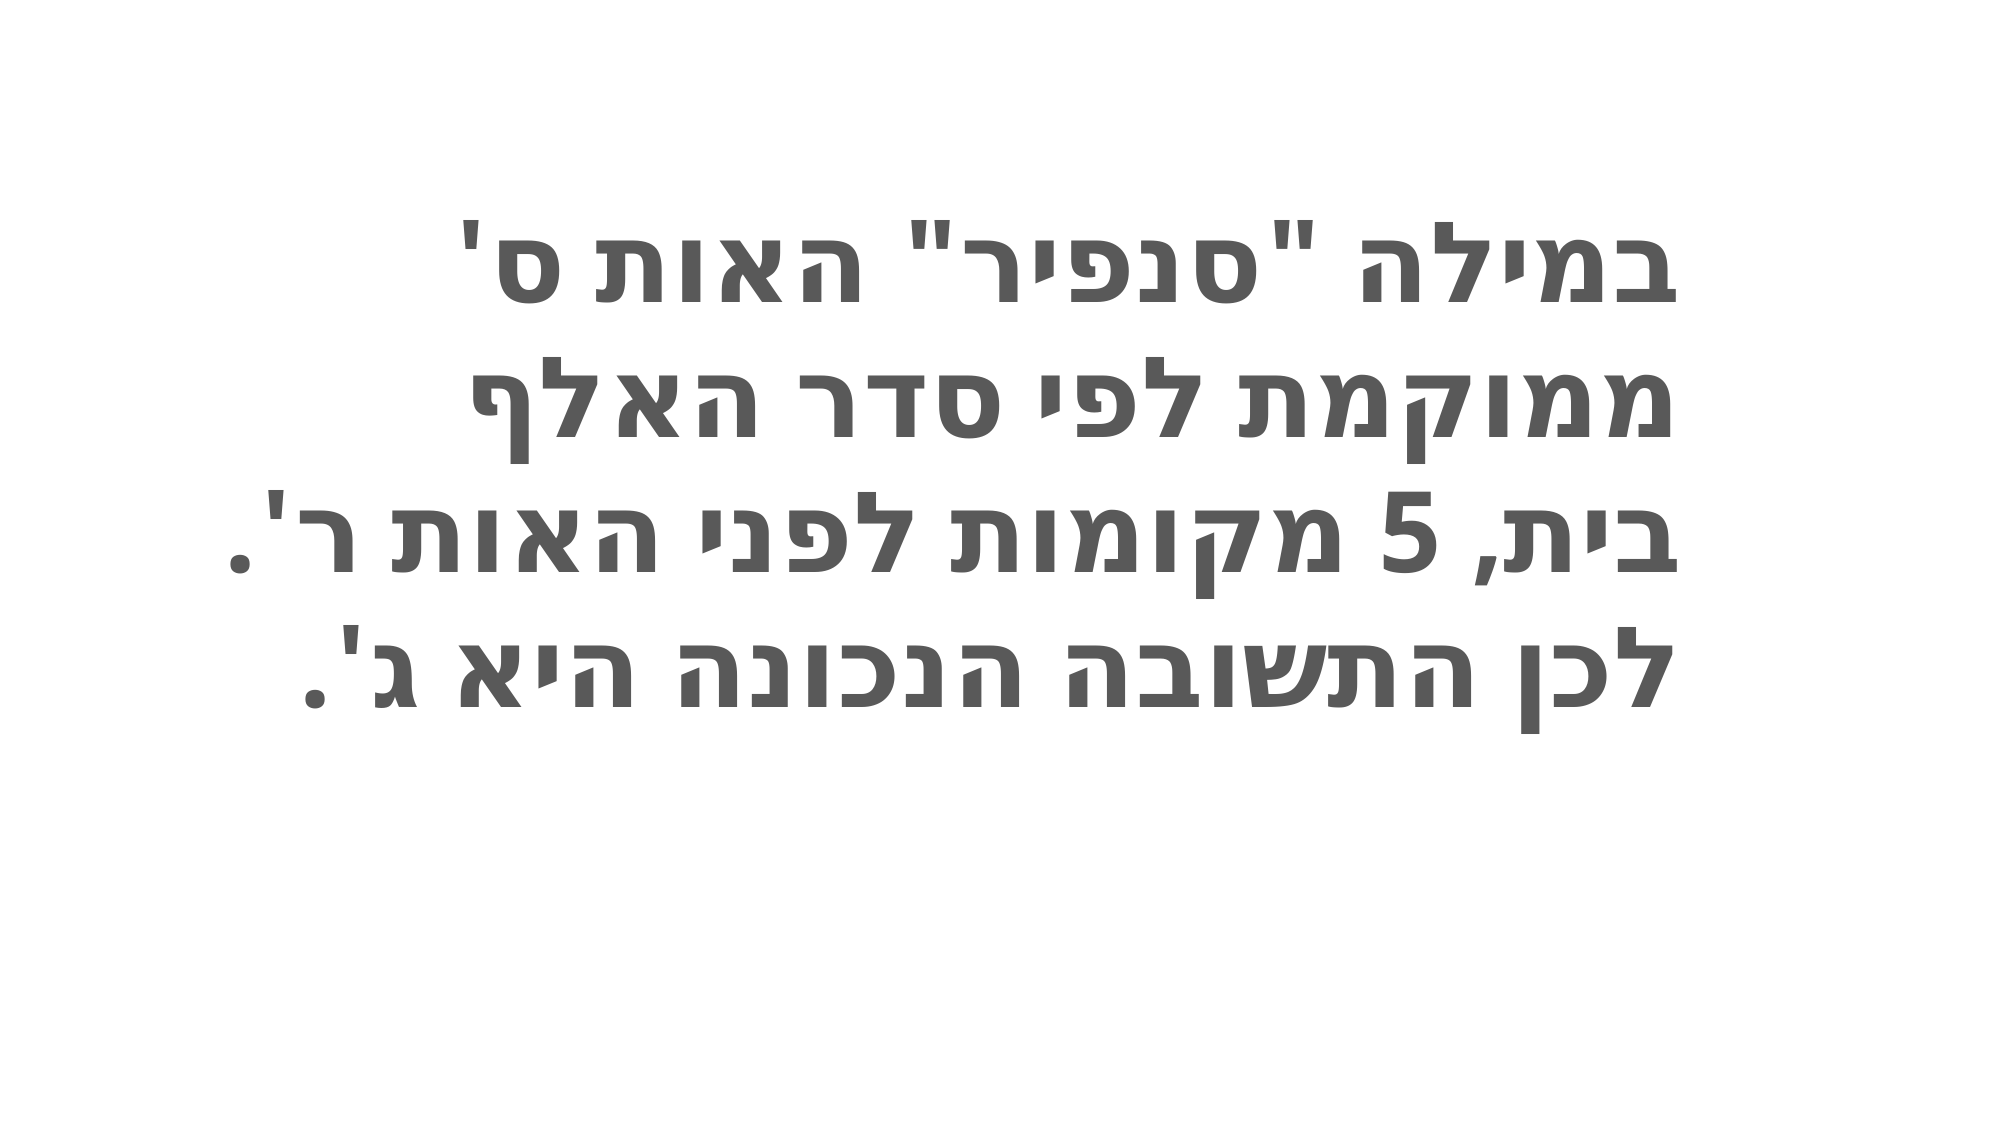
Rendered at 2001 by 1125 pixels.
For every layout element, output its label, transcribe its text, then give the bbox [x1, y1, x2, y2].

text_box במילה "סנפיר" האות ס' ממוקמת לפי סדר האלף בית, 5 מקומות לפני האות ר'. לכן התשובה הנכונה היא ג'. [209, 182, 1697, 1008]
